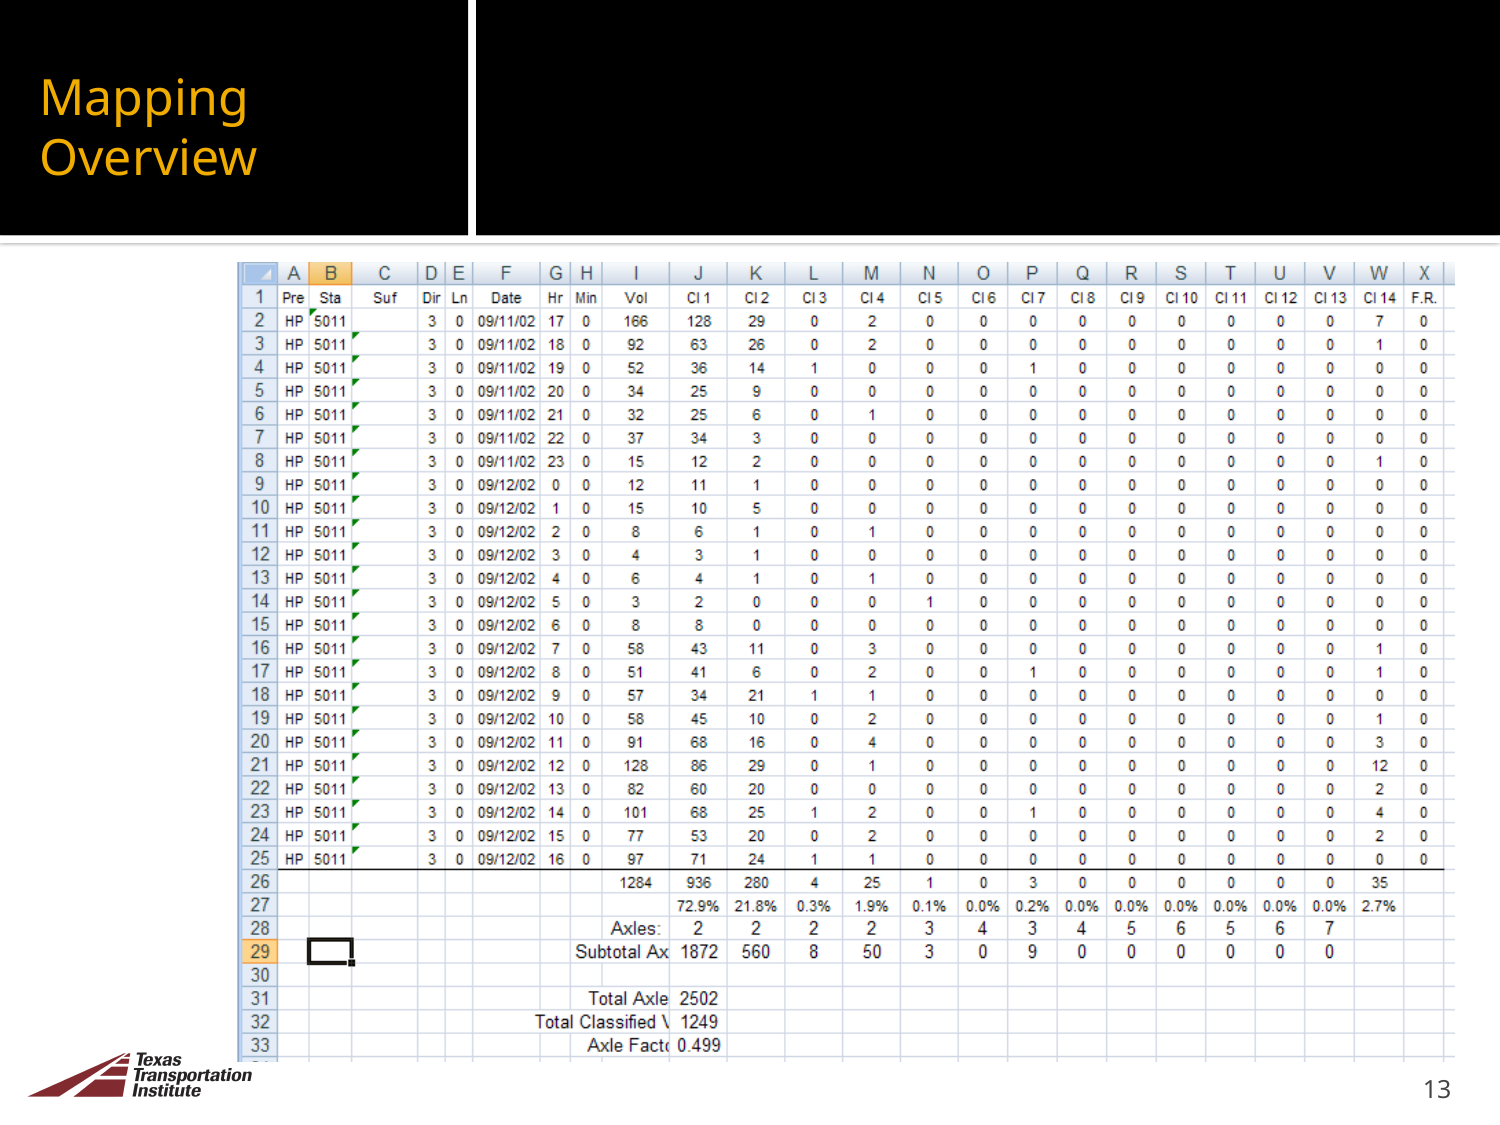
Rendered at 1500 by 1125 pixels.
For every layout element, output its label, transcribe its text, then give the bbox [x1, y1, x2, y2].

picture [24, 262, 1455, 1102]
title Mapping Overview [27, 24, 442, 186]
slide_number 13 [1345, 1062, 1467, 1108]
